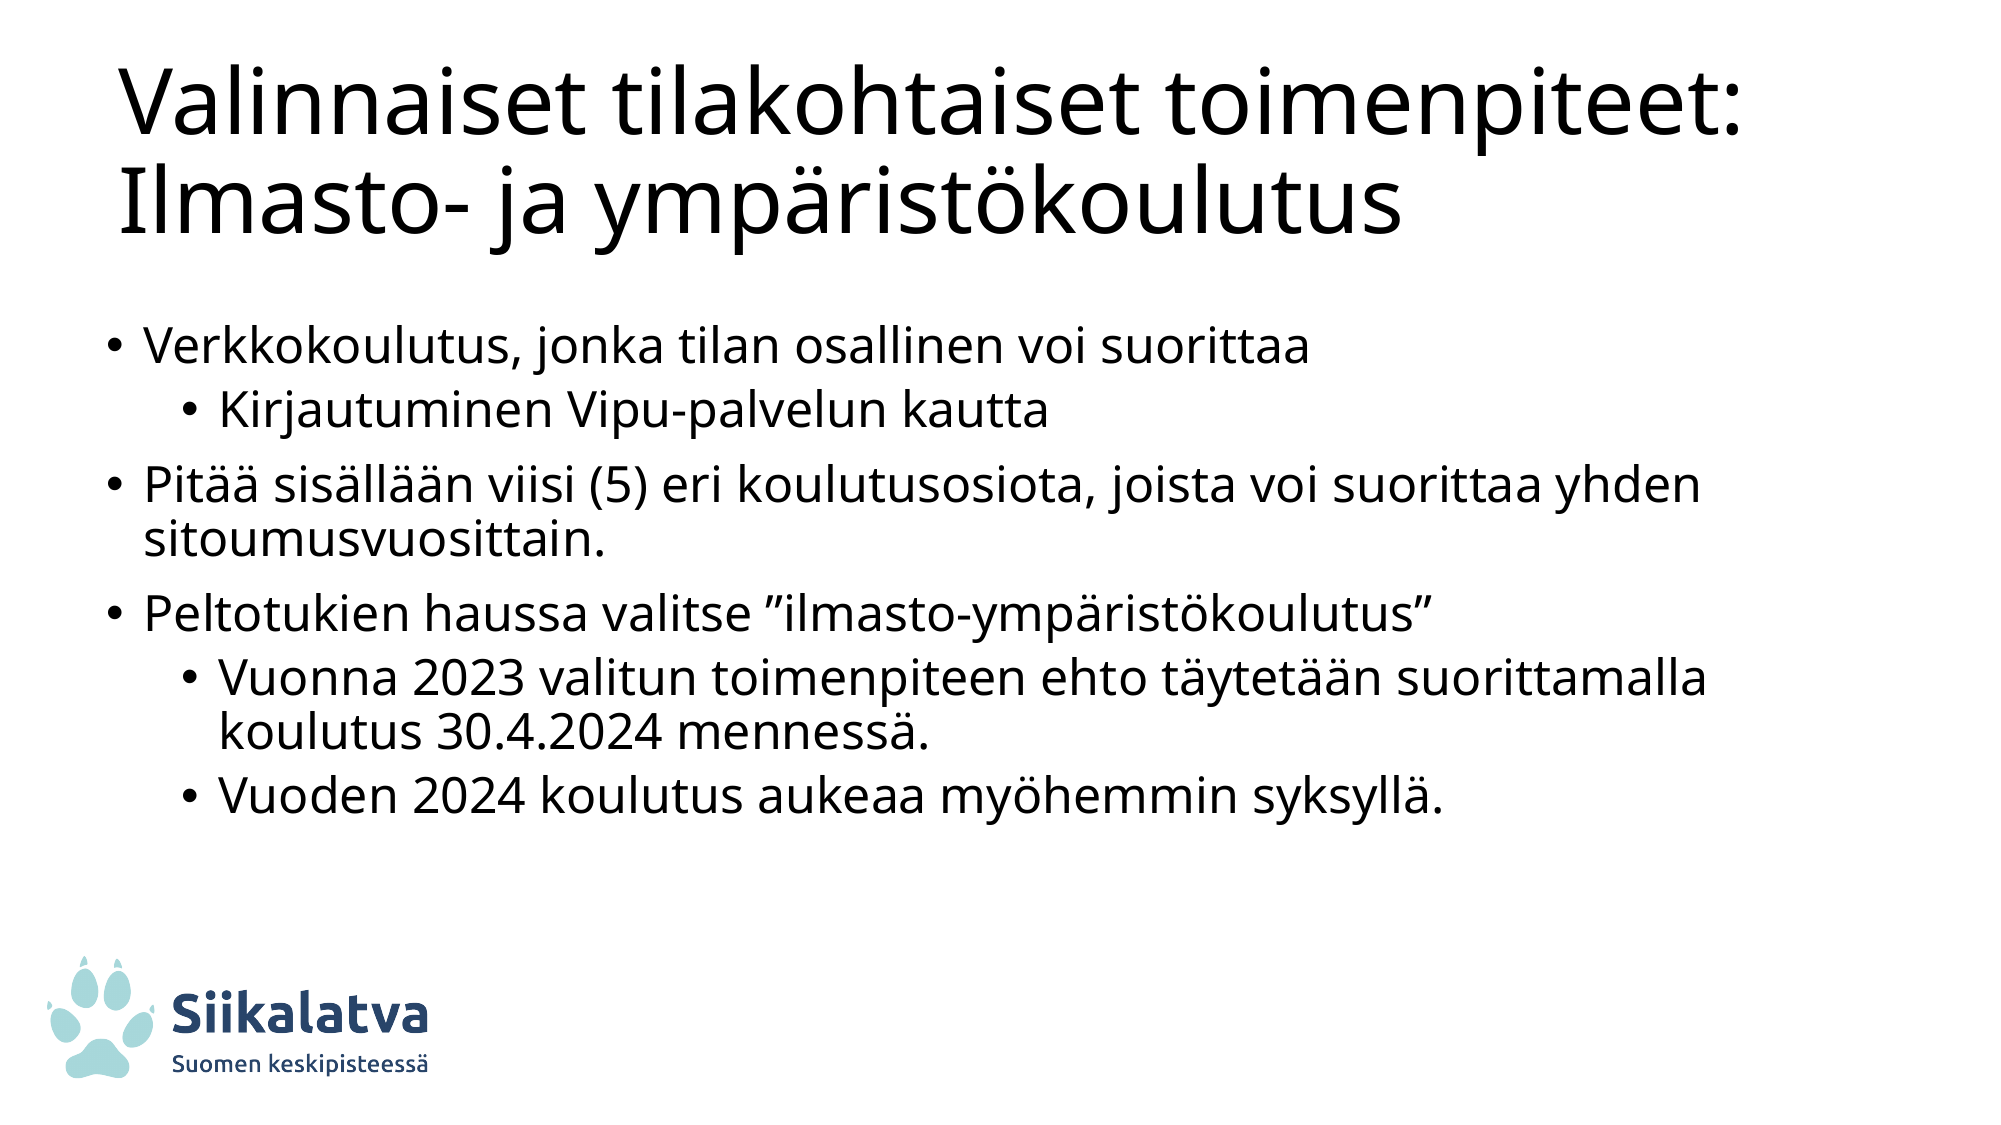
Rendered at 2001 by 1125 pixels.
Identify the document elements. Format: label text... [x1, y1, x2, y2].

list Verkkokoulutus, jonka tilan osallinen voi suorittaa Kirjautuminen Vipu-palvelun kautta Pitää sisällään viisi (5) eri koulutusosiota, joista voi suorittaa yhden sitoumusvuosittain. Peltotukien haussa valitse ”ilmasto-ympäristökoulutus” Vuonna 2023 valitun toimenpiteen ehto täytetään suorittamalla koulutus 30.4.2024 mennessä. Vuoden 2024 koulutus aukeaa myöhemmin syksyllä. [91, 312, 1909, 665]
picture [0, 909, 474, 1125]
title Valinnaiset tilakohtaiset toimenpiteet: Ilmasto- ja ympäristökoulutus [103, 45, 1829, 264]
